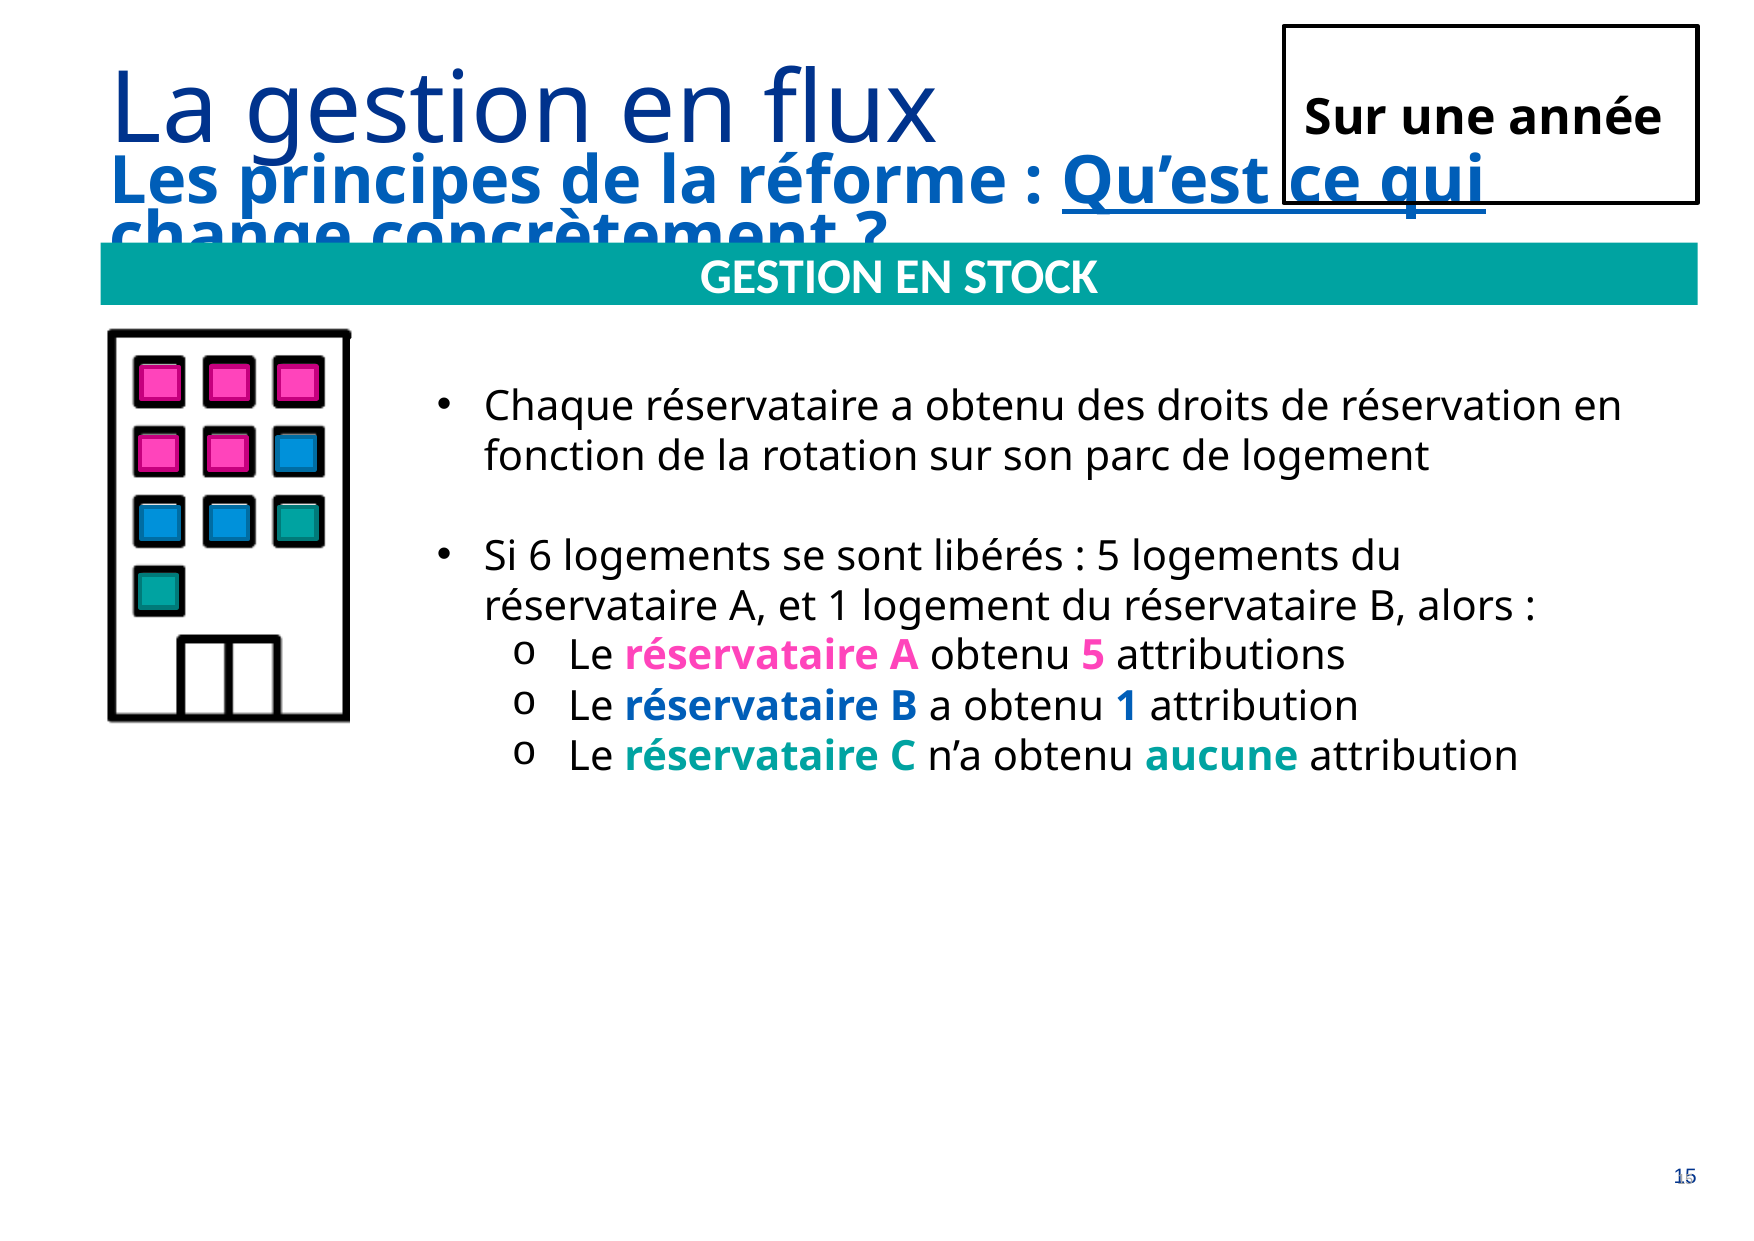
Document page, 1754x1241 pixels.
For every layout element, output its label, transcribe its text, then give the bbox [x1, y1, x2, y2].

text_box La gestion en flux Les principes de la réforme : Qu’est ce qui change concrètement ? [109, 75, 1282, 203]
text_box GESTION EN STOCK [100, 242, 1698, 305]
text_box Sur une année [1282, 24, 1700, 205]
picture [23, 308, 532, 746]
text_box Chaque réservataire a obtenu des droits de réservation en fonction de la rotation sur son parc de logement Si 6 logements se sont libérés : 5 logements du réservataire A, et 1 logement du réservataire B, alors : Le réservataire A obtenu 5 attributions Le réservataire B a obtenu 1 attribution Le réservataire C n’a obtenu aucune attribution [422, 325, 1659, 886]
